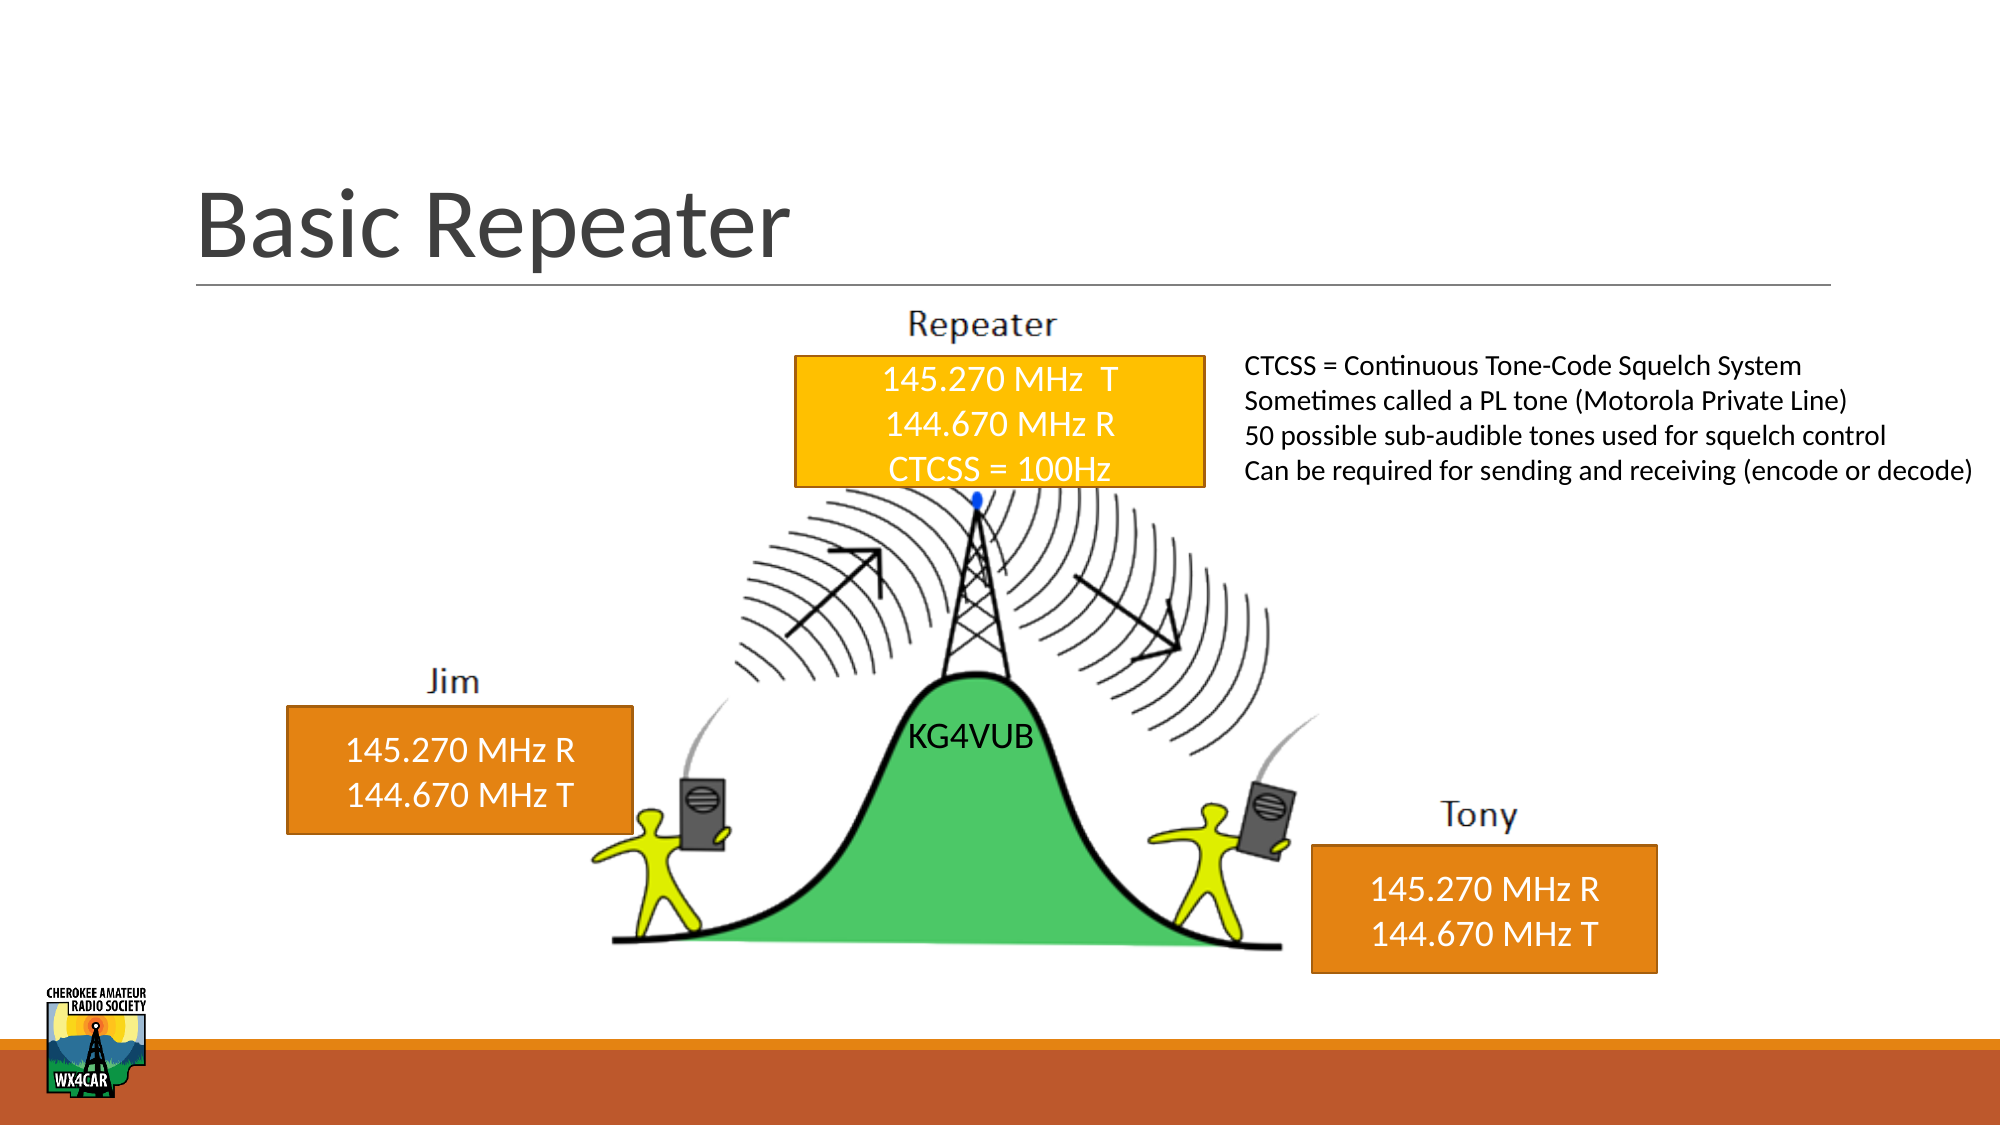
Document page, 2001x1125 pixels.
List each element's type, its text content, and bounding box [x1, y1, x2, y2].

text_box 145.270 MHz R 144.670 MHz T [1312, 968, 1657, 973]
text_box CTCSS = Continuous Tone-Code Squelch System Sometimes called a PL tone (Motorola Private Line) 50 possible sub-audible tones used for squelch control Can be required for sending and receiving (encode or decode) [1662, 338, 2000, 494]
picture [19, 978, 180, 1111]
picture [287, 301, 1658, 960]
title Basic Repeater [180, 47, 1830, 285]
